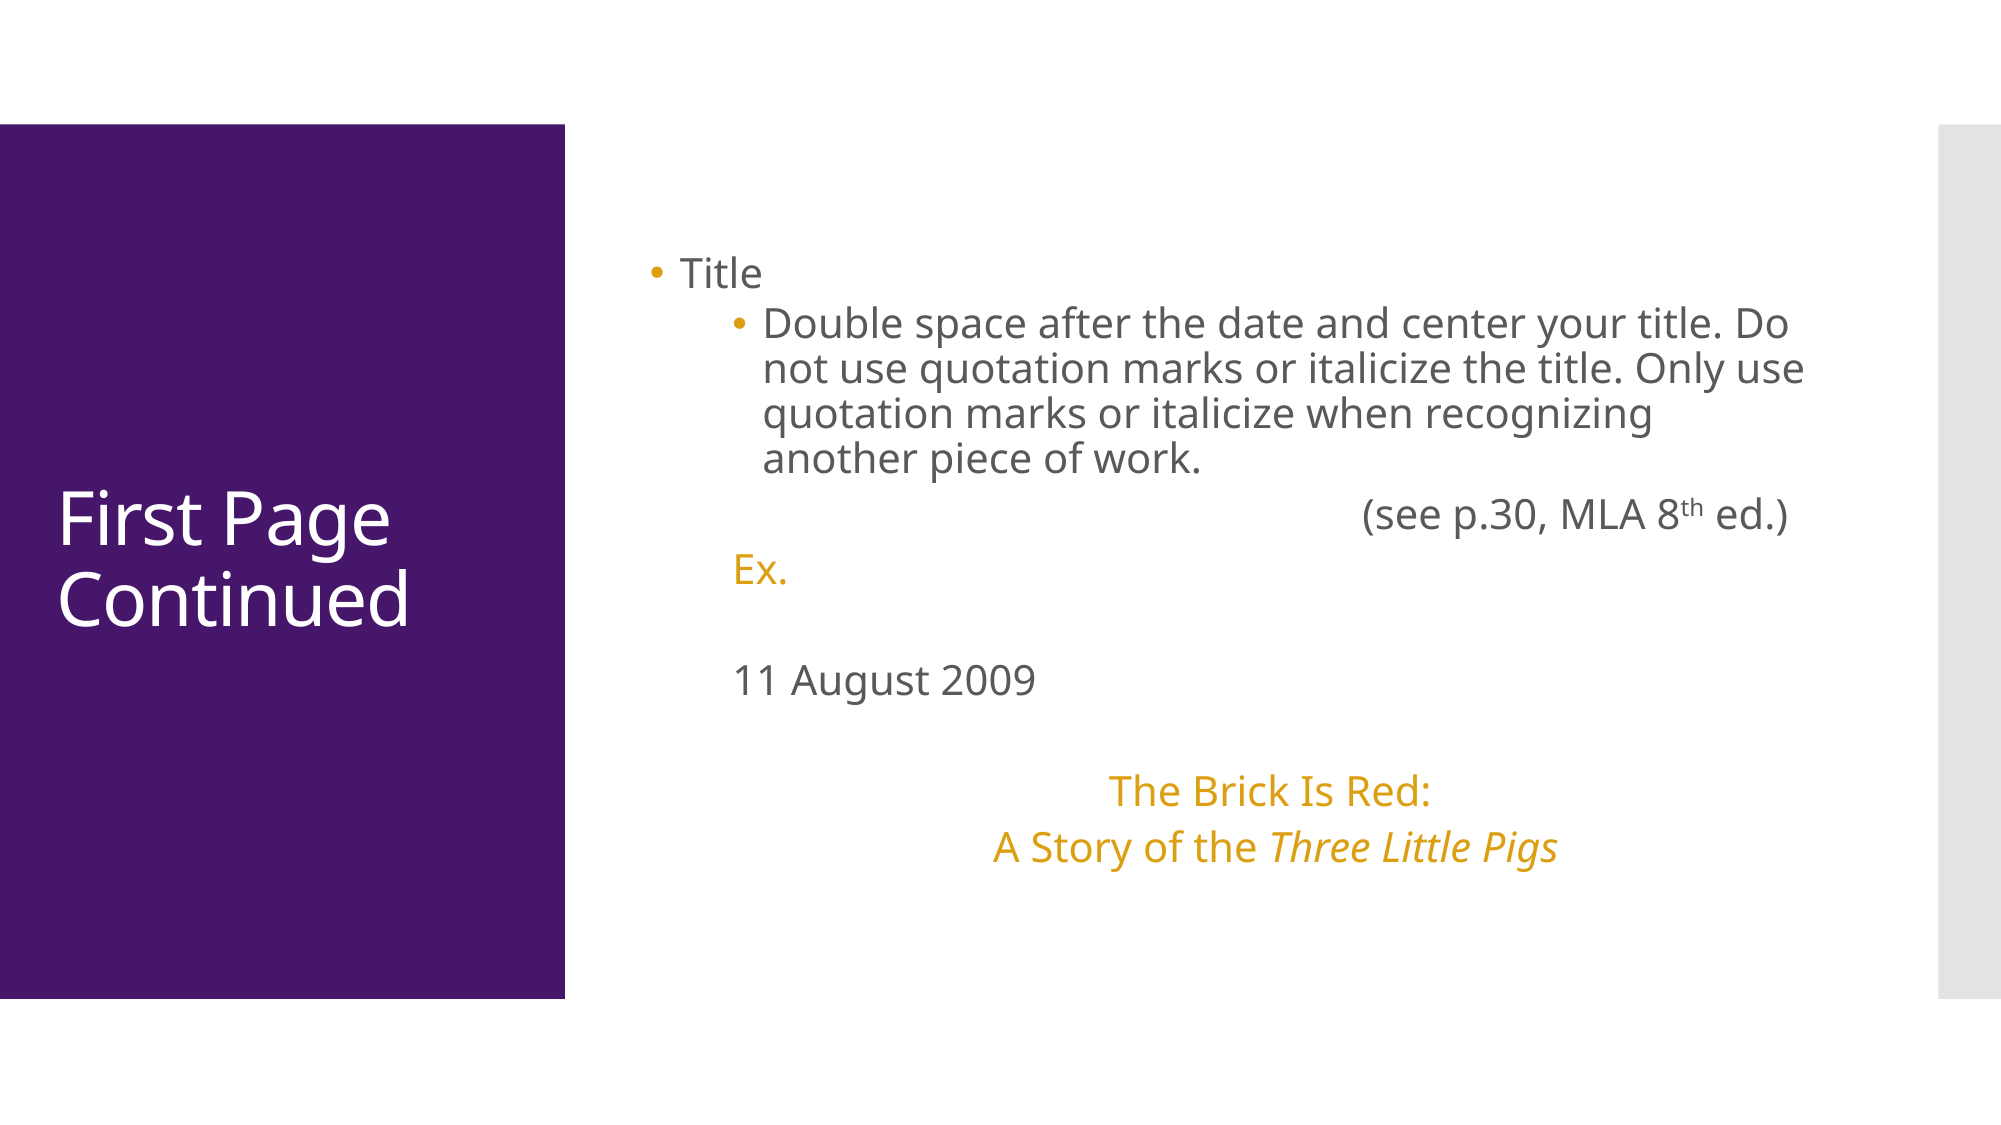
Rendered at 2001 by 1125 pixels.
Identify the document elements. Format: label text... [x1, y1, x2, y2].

list Title Double space after the date and center your title. Do not use quotation marks or italicize the title. Only use quotation marks or italicize when recognizing another piece of work. (see p.30, MLA 8th ed.) Ex. 11 August 2009 The Brick Is Red: A Story of the Three Little Pigs [634, 141, 1835, 982]
title First Page Continued [41, 184, 525, 940]
